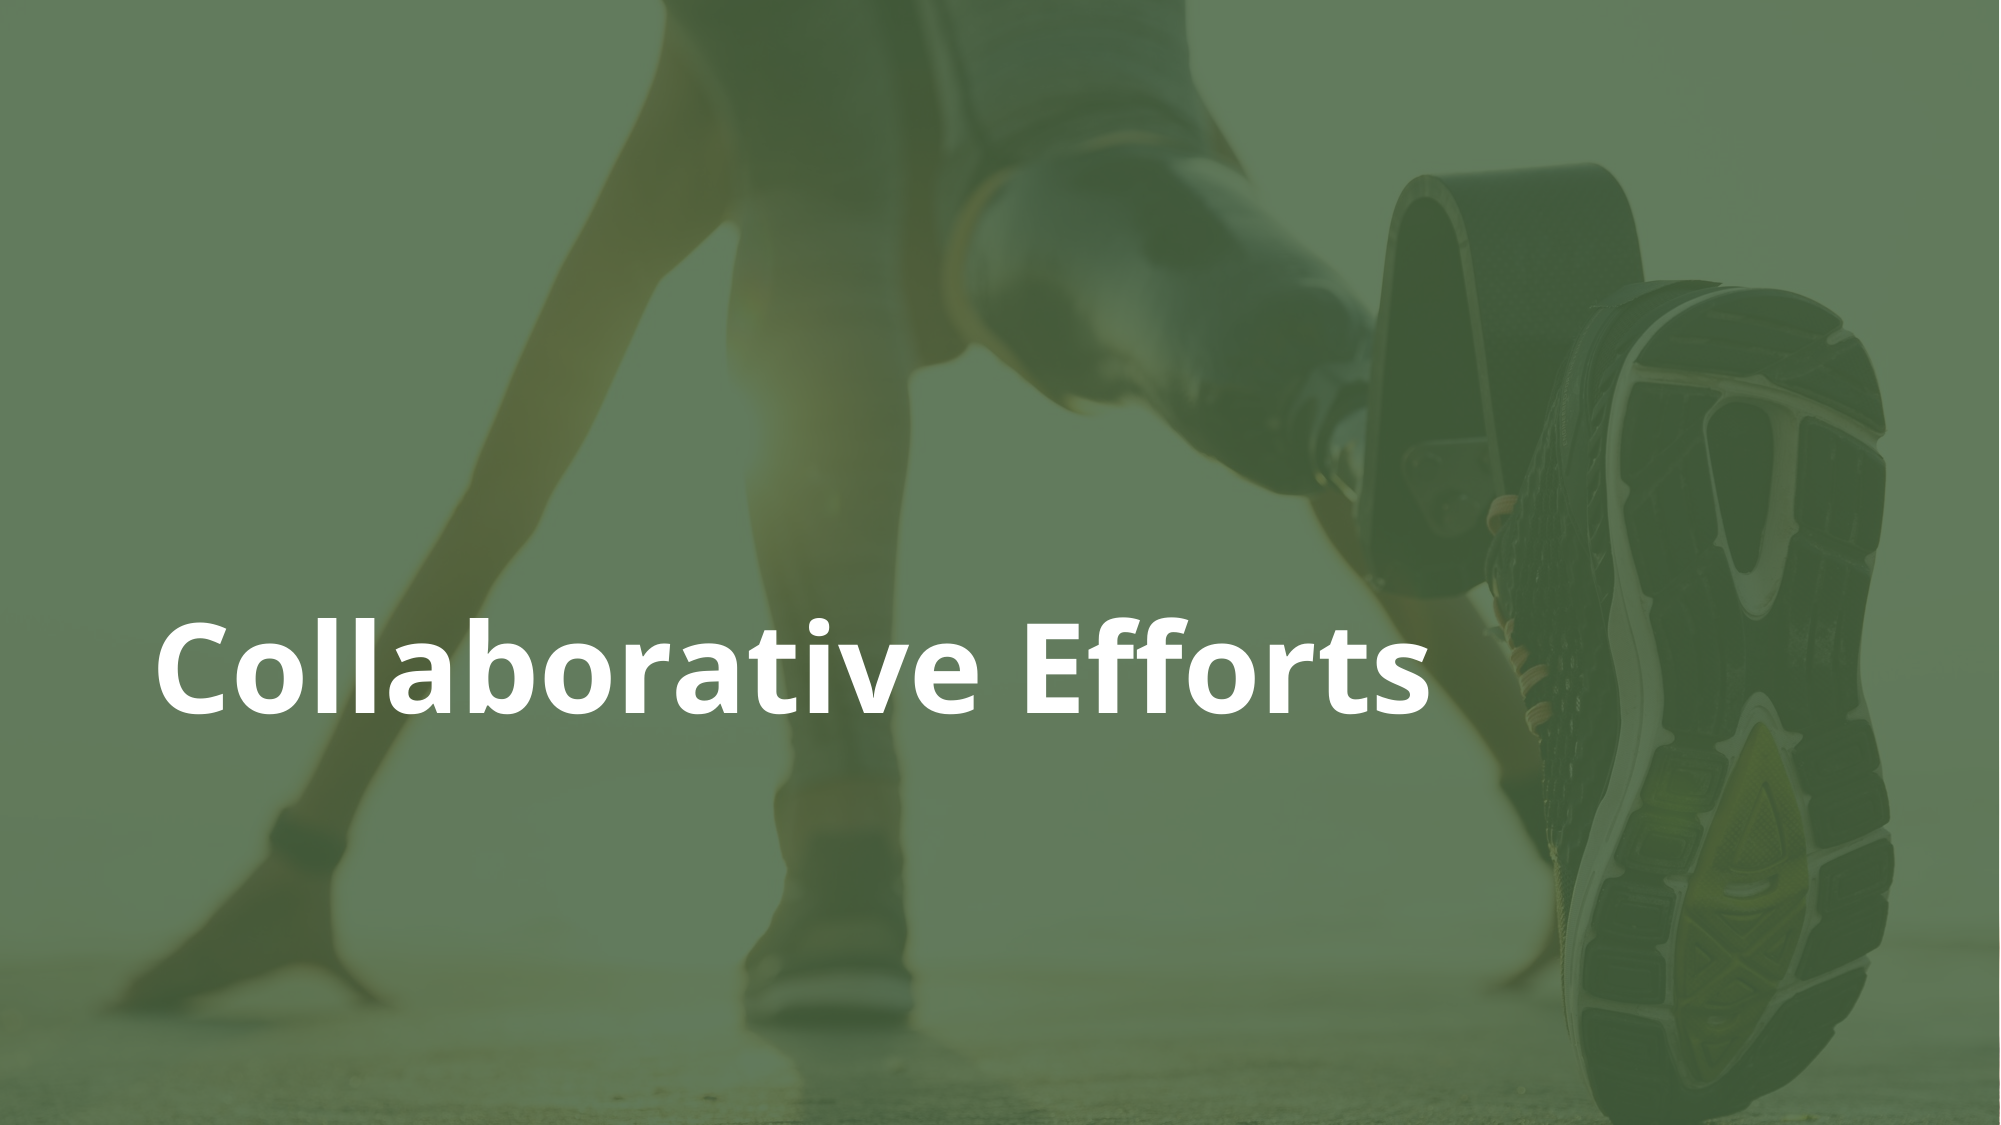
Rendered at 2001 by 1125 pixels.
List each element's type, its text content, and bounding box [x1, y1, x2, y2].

title Collaborative Efforts [136, 280, 1862, 749]
